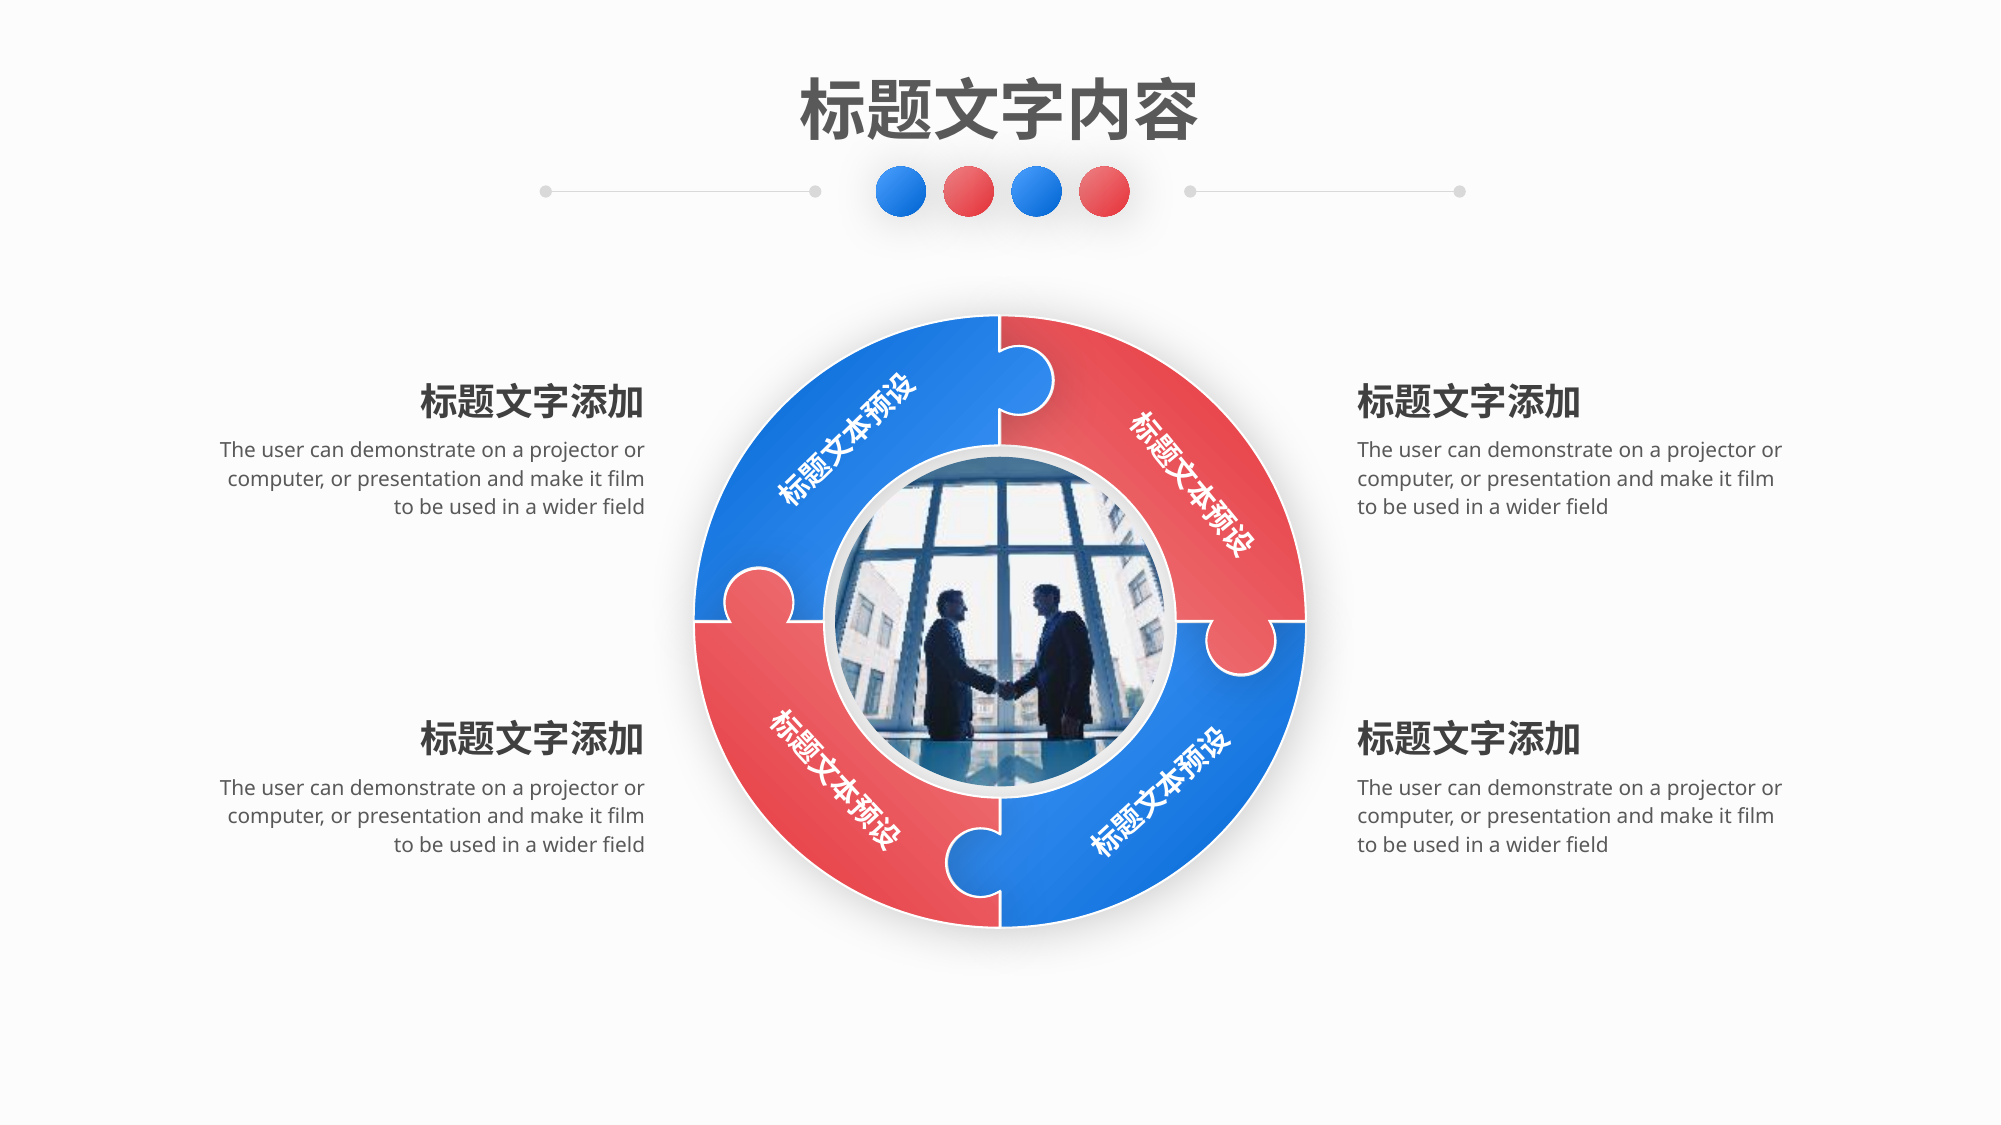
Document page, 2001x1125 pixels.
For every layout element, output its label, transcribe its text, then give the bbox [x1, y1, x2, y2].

text_box [692, 567, 1001, 929]
text_box 标题文本预设 [1067, 715, 1246, 888]
text_box 标题文本预设 [740, 687, 912, 866]
text_box 标题文本预设 [755, 361, 932, 537]
text_box [1022, 315, 1307, 676]
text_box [1342, 707, 1800, 865]
text_box [835, 456, 1165, 787]
text_box 标题文本预设 [1100, 389, 1266, 573]
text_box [545, 60, 1460, 217]
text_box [202, 707, 660, 865]
text_box [693, 315, 1053, 608]
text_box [1342, 370, 1800, 528]
text_box [997, 644, 1305, 928]
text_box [202, 370, 660, 528]
